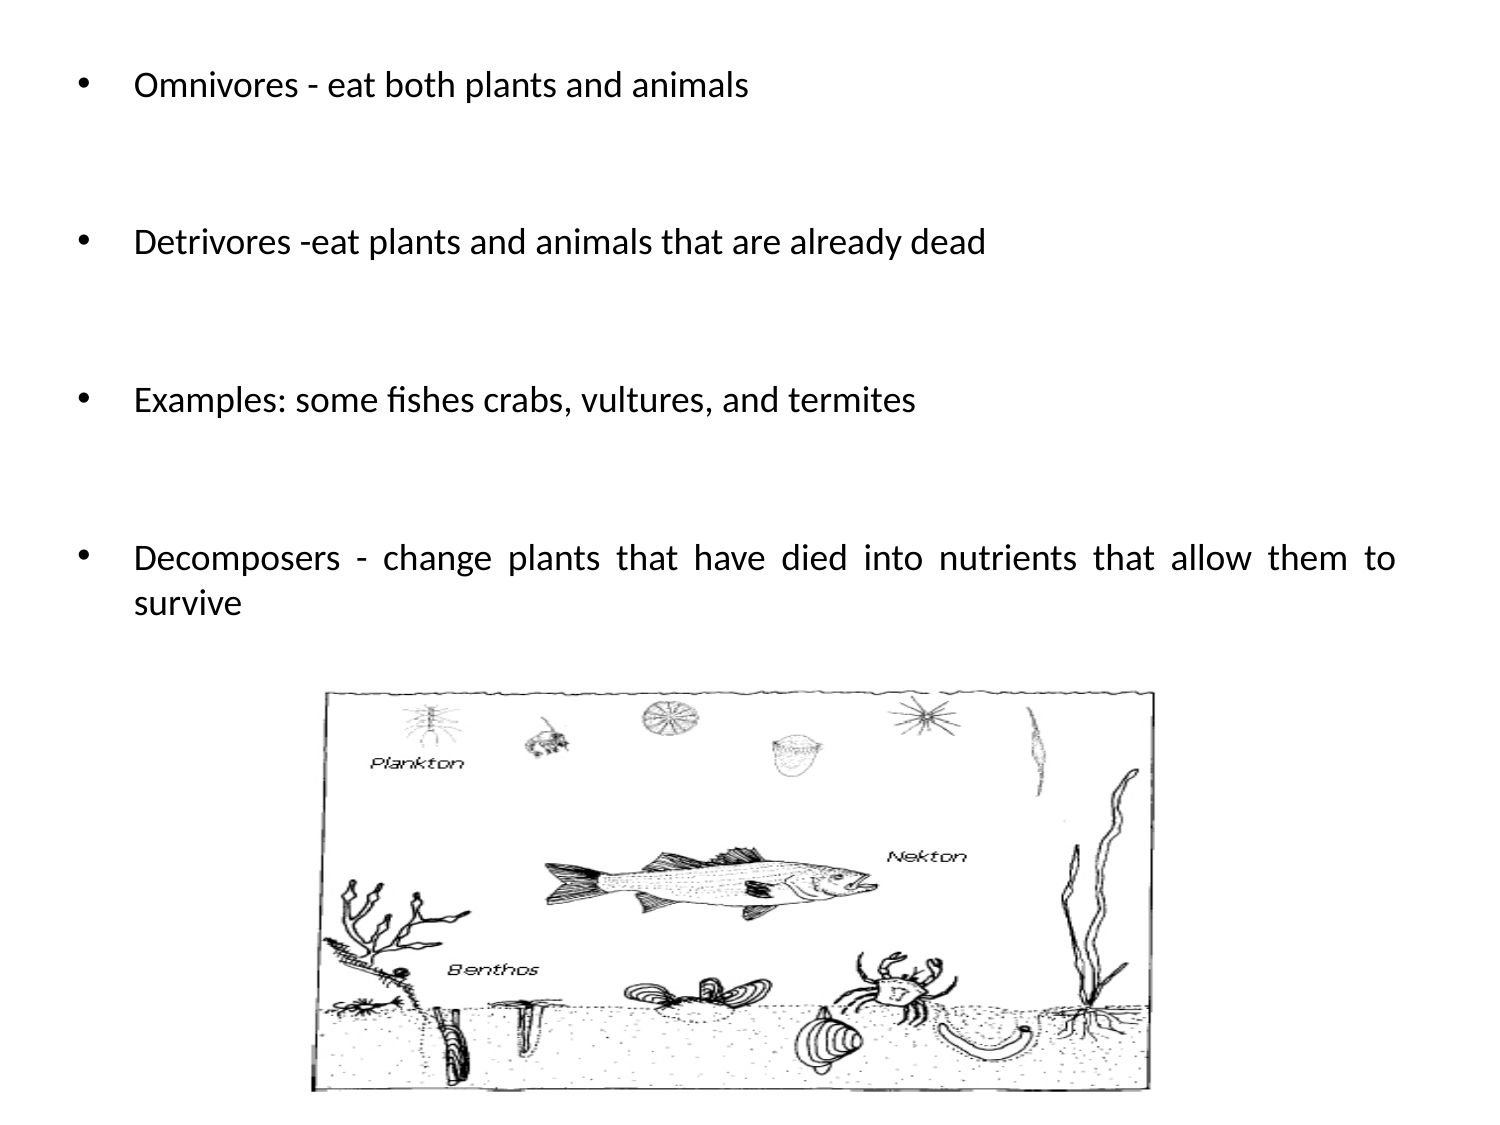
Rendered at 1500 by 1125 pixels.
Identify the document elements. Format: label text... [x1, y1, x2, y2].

picture [299, 687, 1163, 1101]
list Omnivores - eat both plants and animals Detrivores -eat plants and animals that are already dead Examples: some fishes crabs, vultures, and termites Decomposers - change plants that have died into nutrients that allow them to survive [62, 0, 1413, 918]
